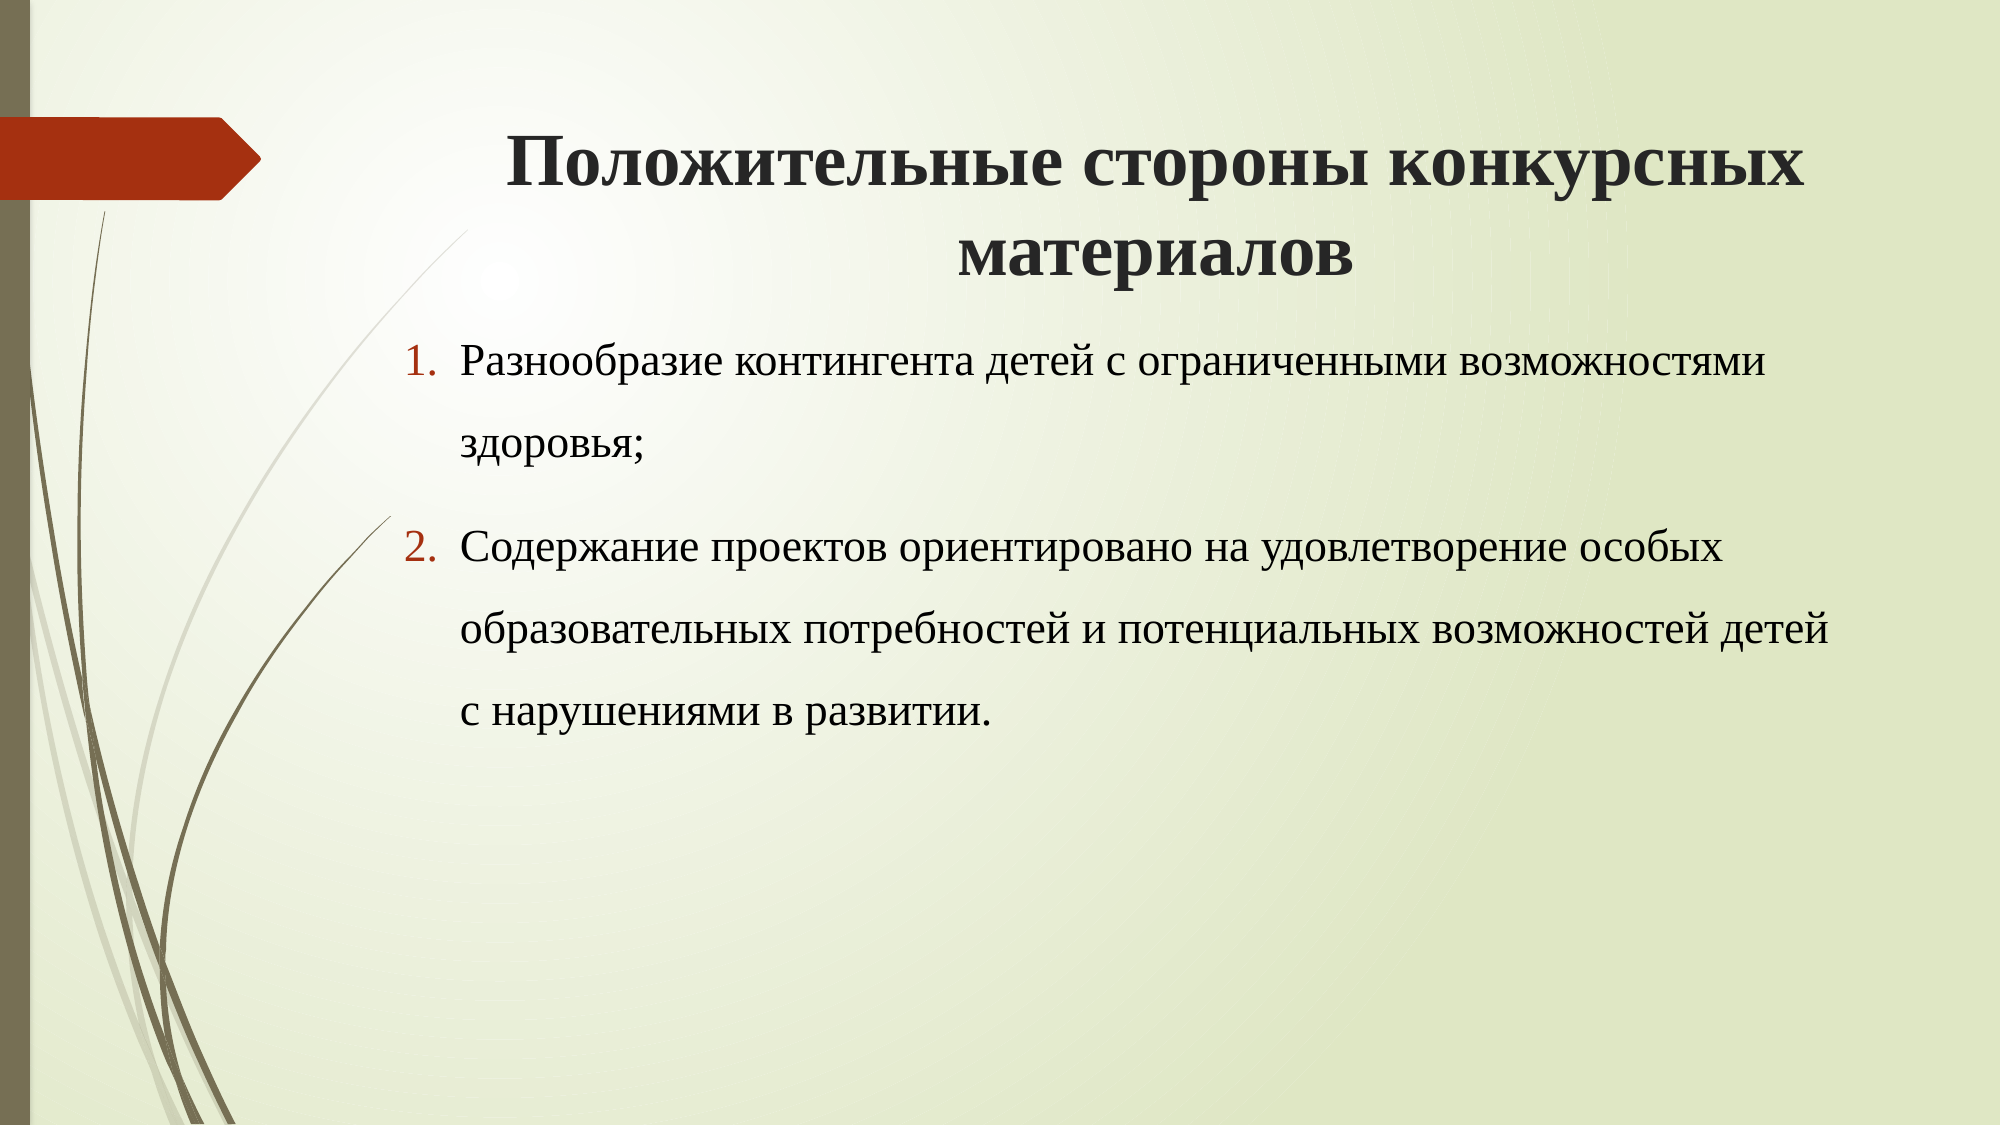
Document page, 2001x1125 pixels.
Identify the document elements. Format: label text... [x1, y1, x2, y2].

list Разнообразие контингента детей с ограниченными возможностями здоровья; Содержание проектов ориентировано на удовлетворение особых образовательных потребностей и потенциальных возможностей детей с нарушениями в развитии. [388, 294, 1852, 915]
title Положительные стороны конкурсных материалов [425, 102, 1888, 313]
